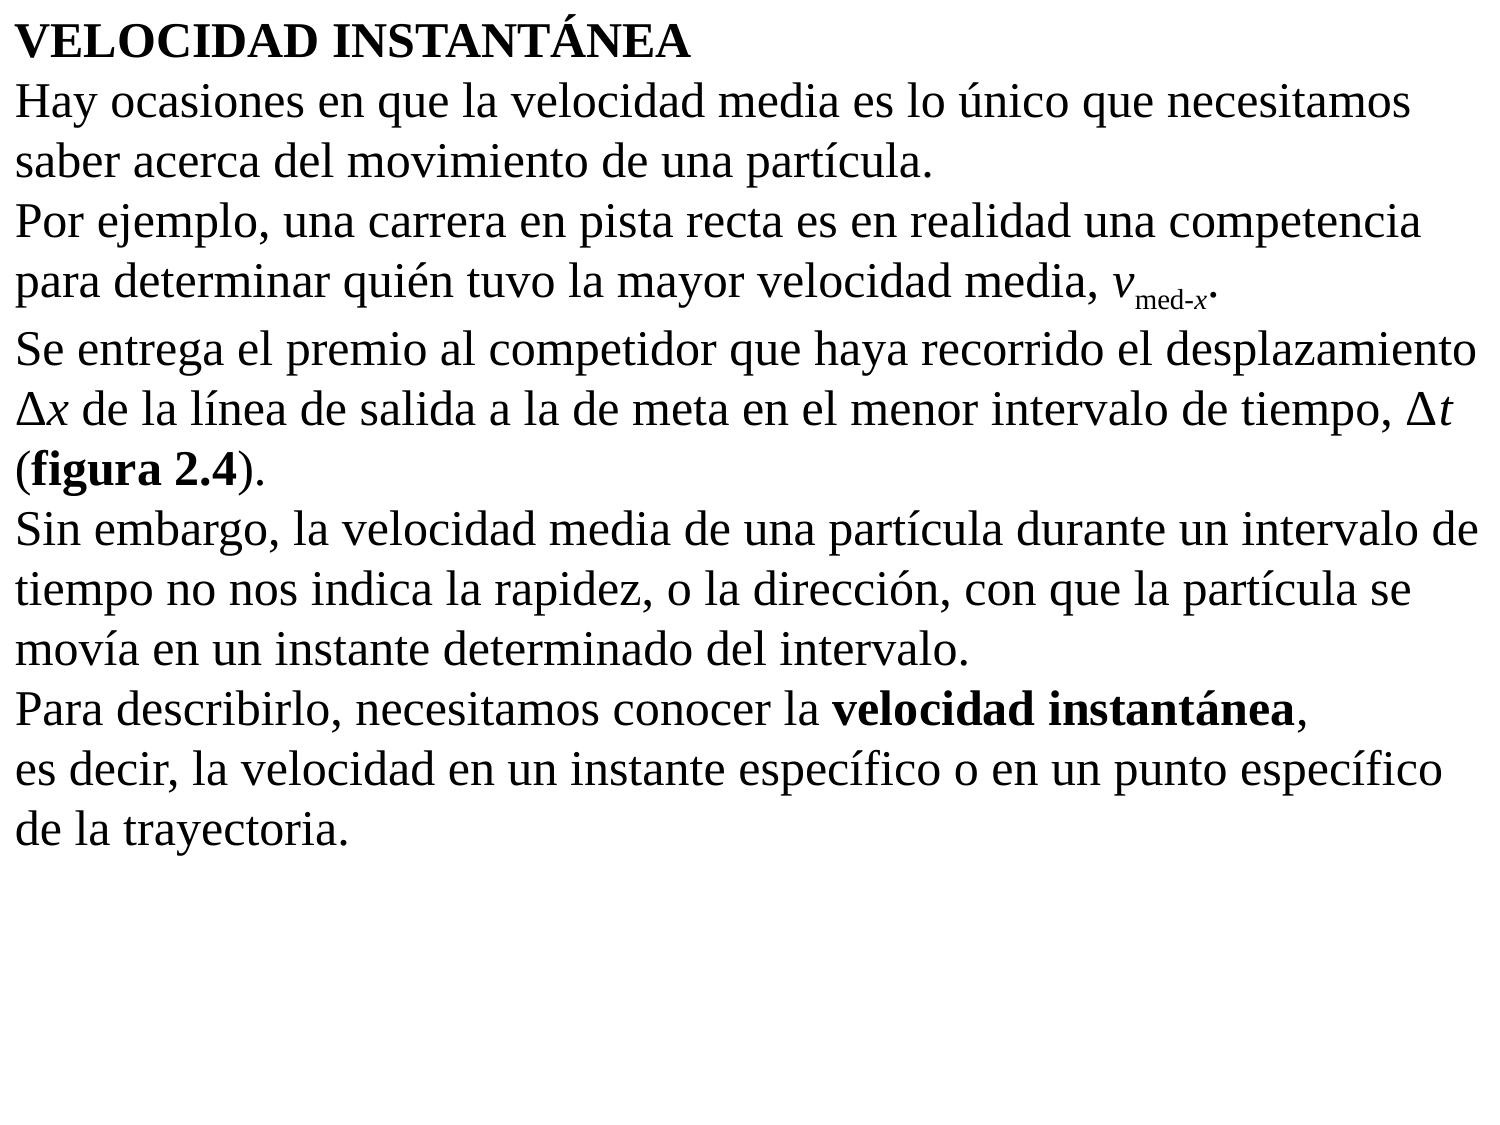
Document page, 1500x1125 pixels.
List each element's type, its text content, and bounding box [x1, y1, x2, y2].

text_box VELOCIDAD INSTANTÁNEA Hay ocasiones en que la velocidad media es lo único que necesitamos saber acerca del movimiento de una partícula. Por ejemplo, una carrera en pista recta es en realidad una competencia para determinar quién tuvo la mayor velocidad media, vmed-x. Se entrega el premio al competidor que haya recorrido el desplazamiento Δx de la línea de salida a la de meta en el menor intervalo de tiempo, Δt (figura 2.4). Sin embargo, la velocidad media de una partícula durante un intervalo de tiempo no nos indica la rapidez, o la dirección, con que la partícula se movía en un instante determinado del intervalo. Para describirlo, necesitamos conocer la velocidad instantánea, es decir, la velocidad en un instante específico o en un punto específico de la trayectoria. [0, 0, 1500, 863]
